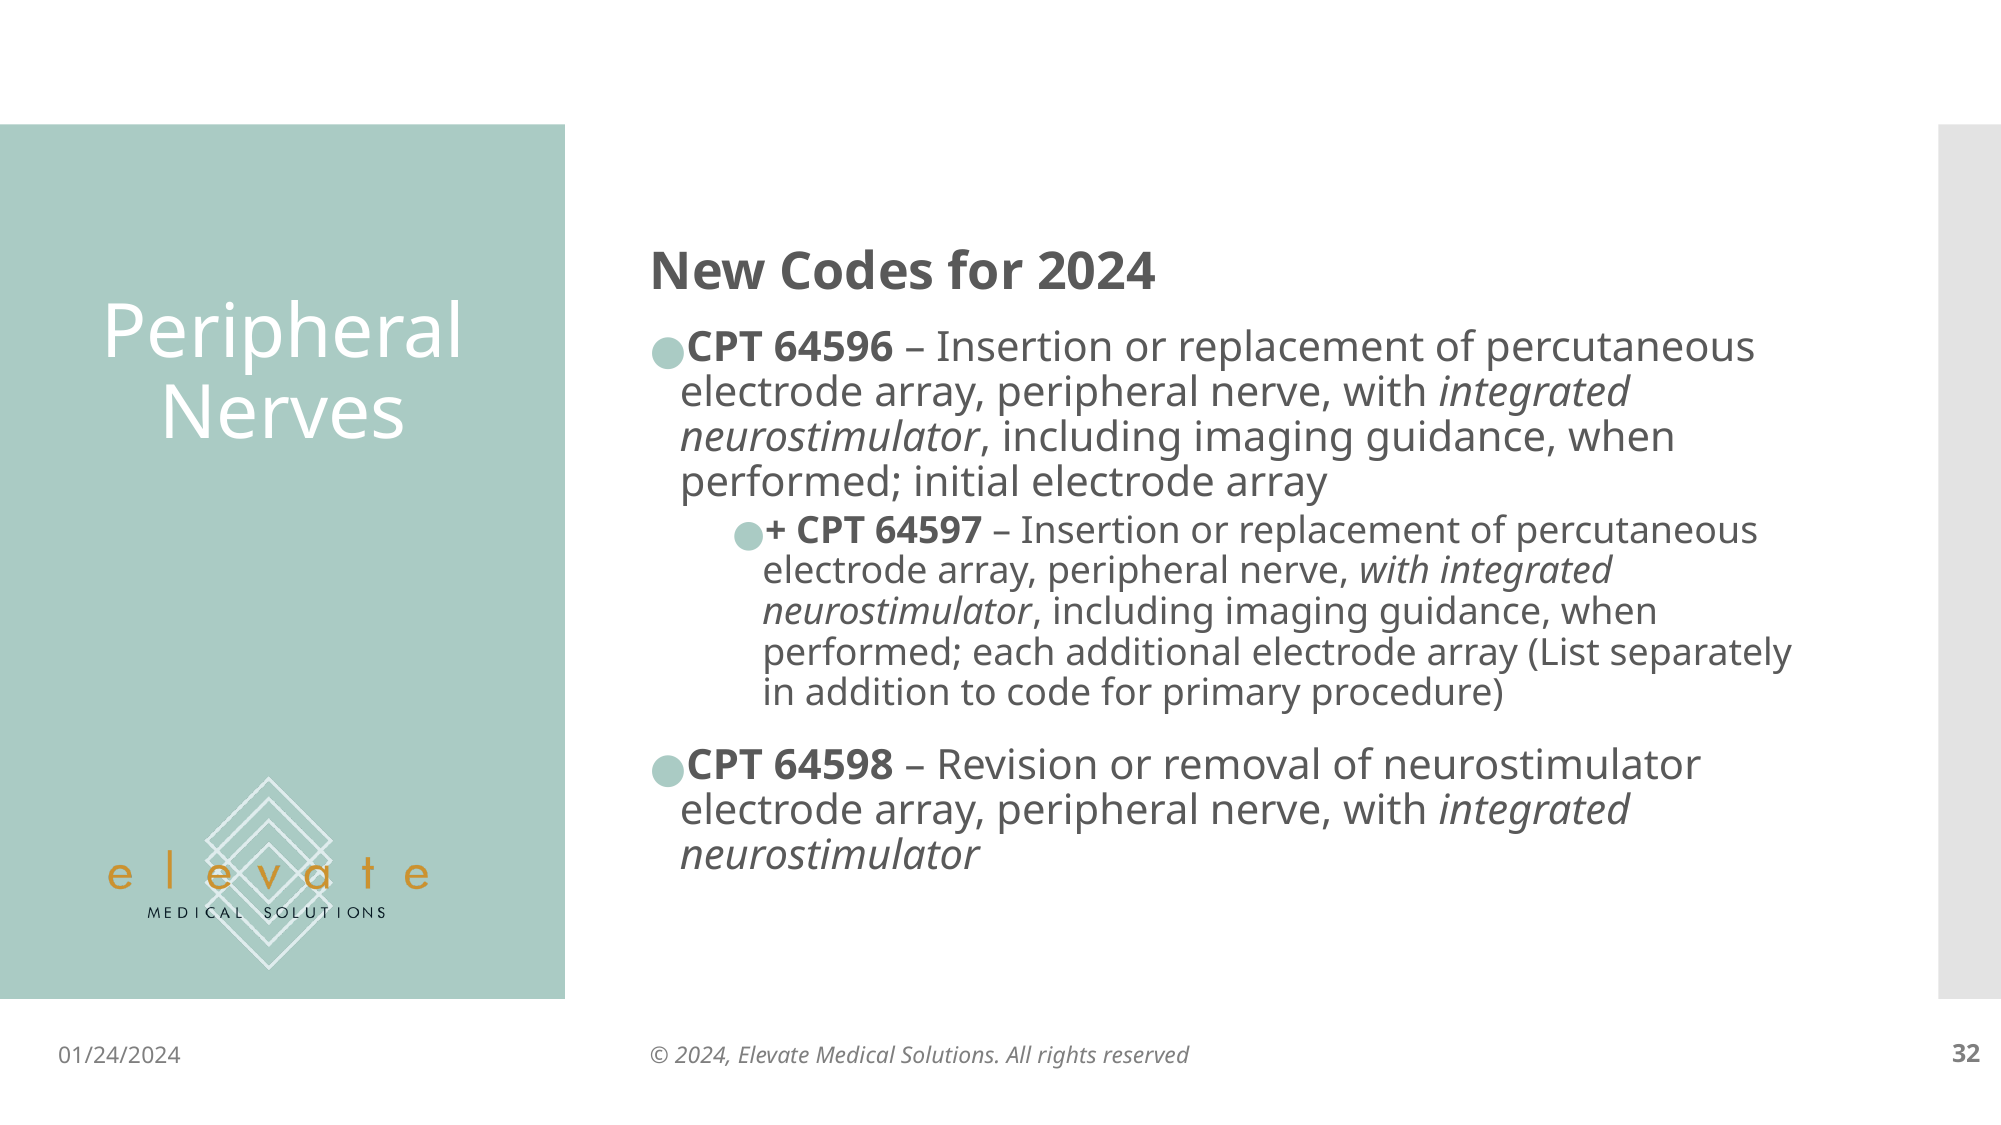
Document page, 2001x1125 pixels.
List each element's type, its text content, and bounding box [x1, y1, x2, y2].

title Peripheral Nerves [41, 184, 525, 563]
slide_number ‹#› [1744, 1024, 1996, 1085]
picture [95, 764, 441, 982]
list New Codes for 2024 CPT 64596 – Insertion or replacement of percutaneous electrode array, peripheral nerve, with integrated neurostimulator, including imaging guidance, when performed; initial electrode array + CPT 64597 – Insertion or replacement of percutaneous electrode array, peripheral nerve, with integrated neurostimulator, including imaging guidance, when performed; each additional electrode array (List separately in addition to code for primary procedure) CPT 64598 – Revision or removal of neurostimulator electrode array, peripheral nerve, with integrated neurostimulator [634, 141, 1835, 982]
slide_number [43, 1024, 493, 1085]
footer © 2024, Elevate Medical Solutions. All rights reserved [634, 1024, 1605, 1085]
